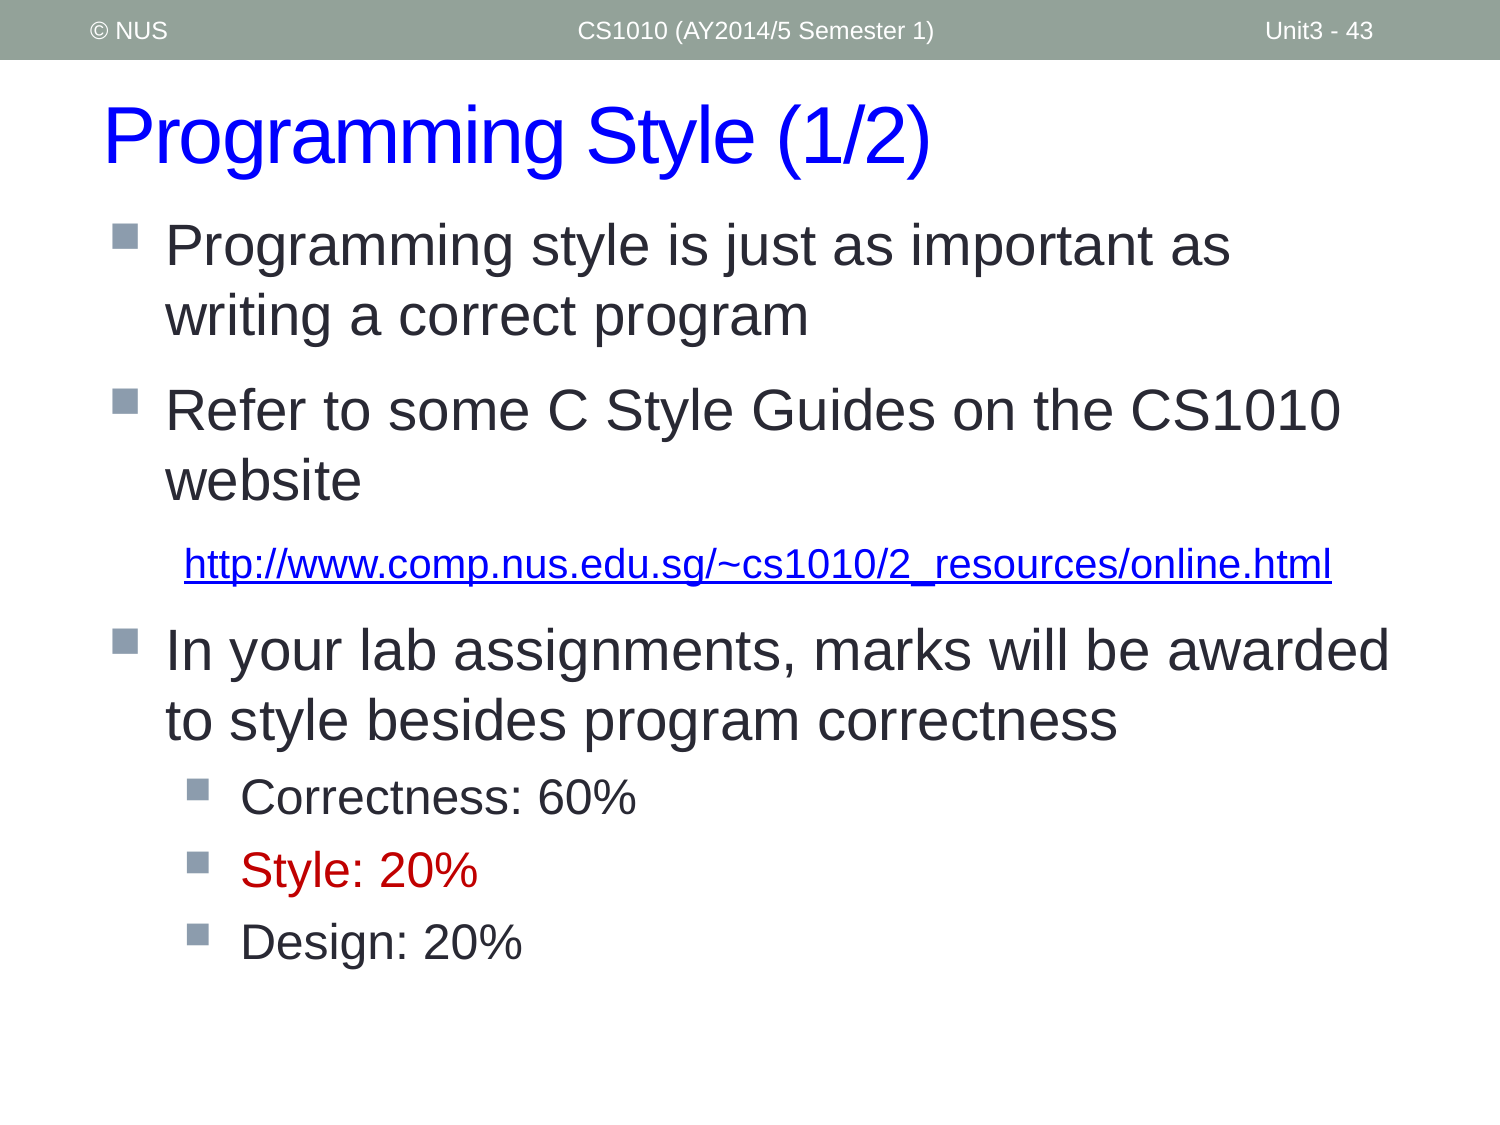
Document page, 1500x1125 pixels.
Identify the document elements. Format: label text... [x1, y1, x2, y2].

slide_number Unit3 - 43 [1250, 3, 1425, 57]
slide_number © NUS [75, 3, 550, 57]
footer CS1010 (AY2014/5 Semester 1) [562, 3, 1238, 57]
title Programming Style (1/2) [87, 75, 1425, 188]
text_box Programming style is just as important as writing a correct program Refer to some C Style Guides on the CS1010 website http://www.comp.nus.edu.sg/~cs1010/2_resources/online.html In your lab assignments, marks will be awarded to style besides program correctness Correctness: 60% Style: 20% Design: 20% [94, 200, 1415, 1074]
